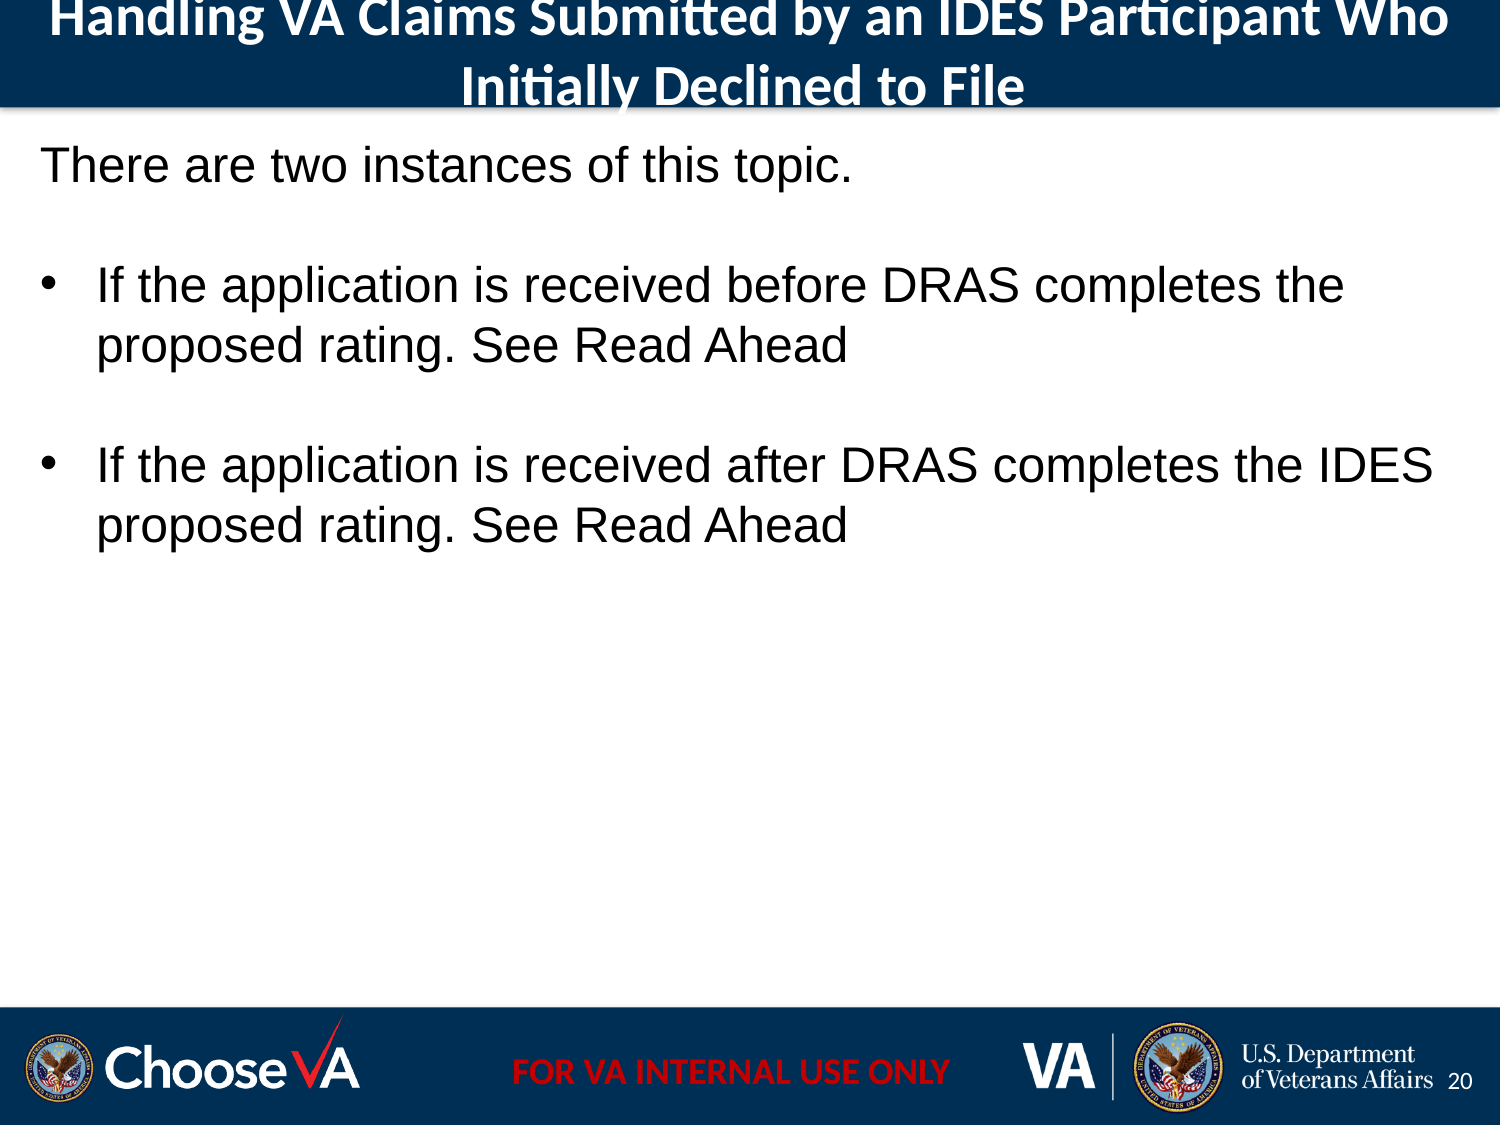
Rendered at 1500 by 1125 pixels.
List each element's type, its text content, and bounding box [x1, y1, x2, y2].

text_box There are two instances of this topic. If the application is received before DRAS completes the proposed rating. See Read Ahead If the application is received after DRAS completes the IDES proposed rating. See Read Ahead [24, 124, 1458, 560]
slide_number 20 [1425, 1049, 1489, 1110]
title Handling VA Claims Submitted by an IDES Participant Who Initially Declined to File [0, 0, 1500, 108]
picture [1017, 1014, 1438, 1120]
picture [24, 1012, 360, 1103]
